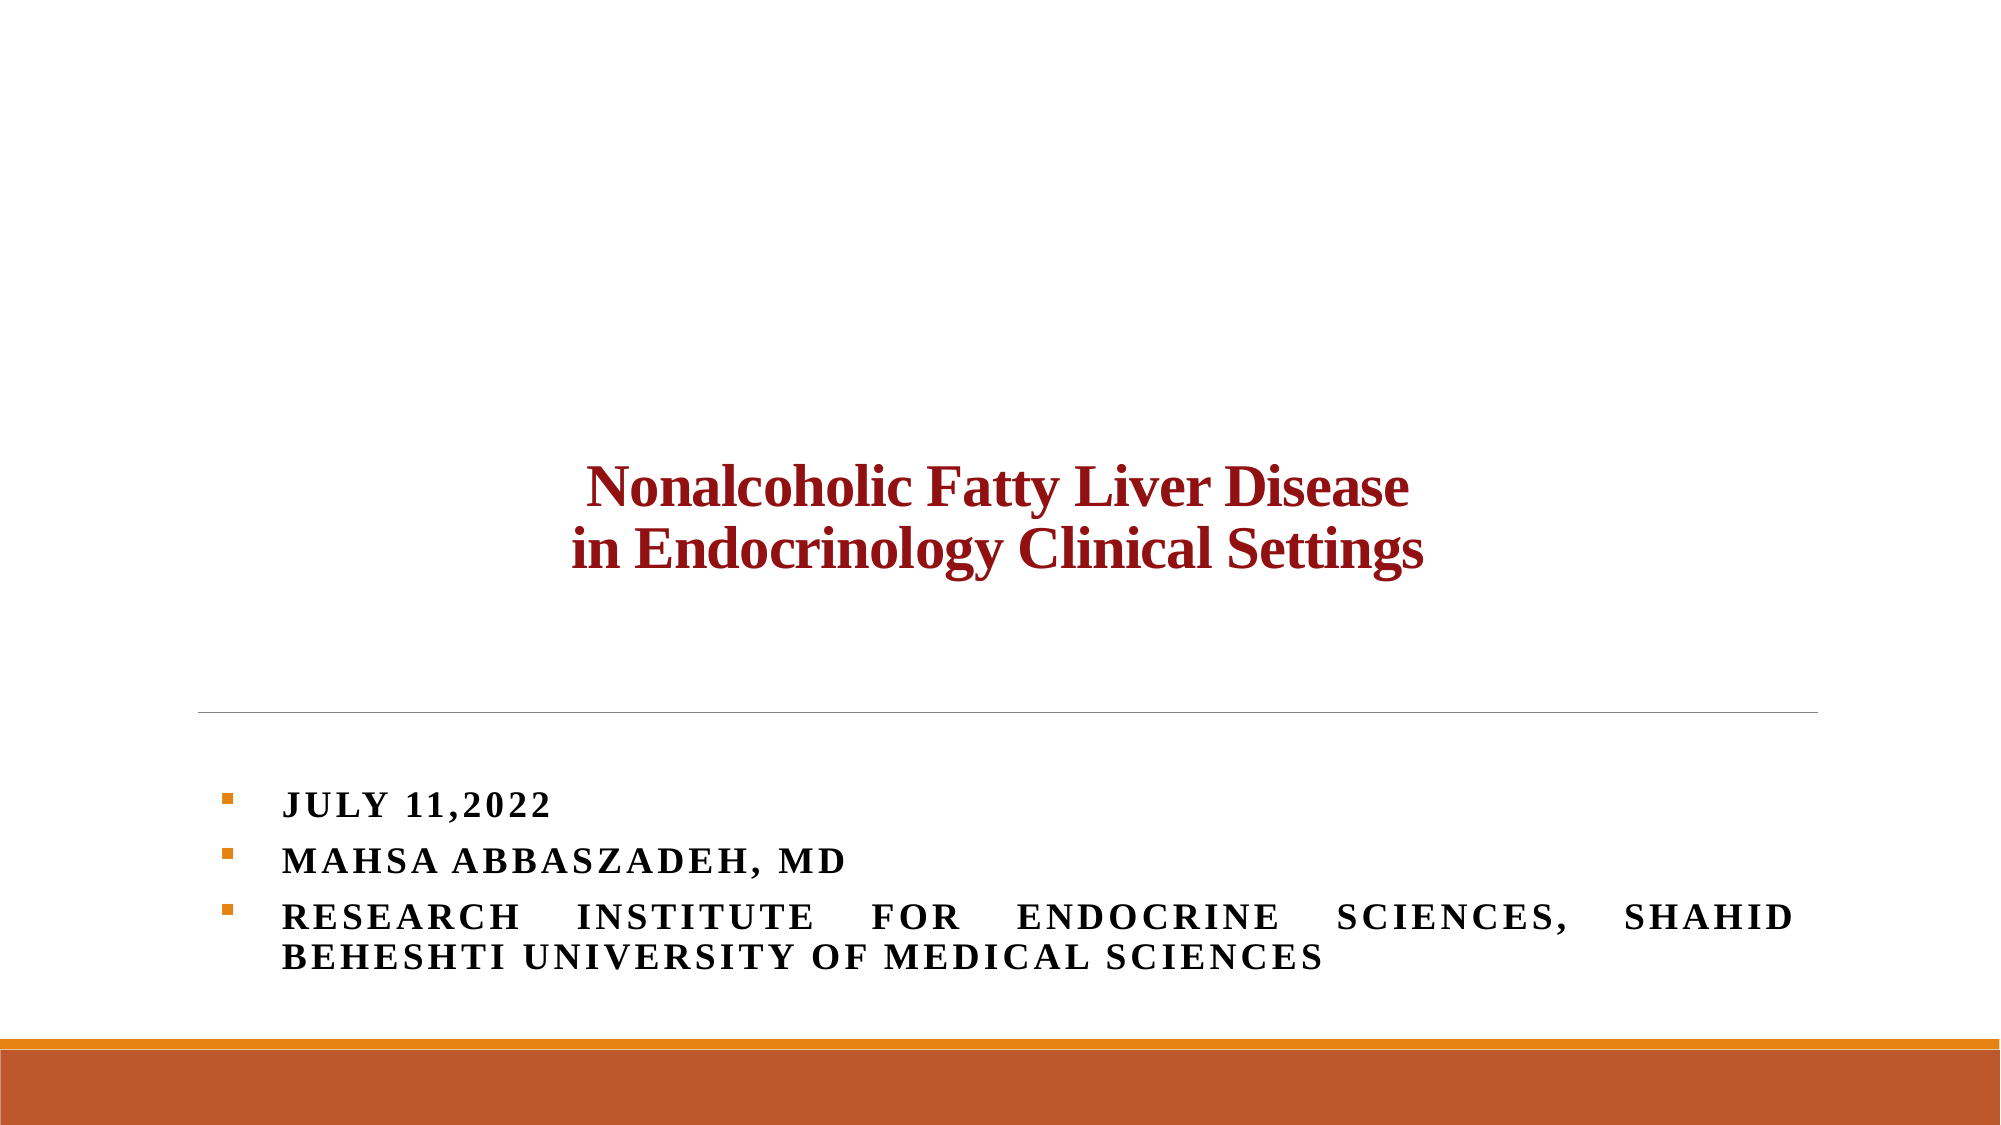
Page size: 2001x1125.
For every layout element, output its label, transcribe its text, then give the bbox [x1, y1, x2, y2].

title Nonalcoholic Fatty Liver Disease in Endocrinology Clinical Settings [86, 225, 1925, 711]
subtitle July 11,2022 Mahsa Abbaszadeh, MD Research Institute for Endocrine Sciences, Shahid Beheshti University of Medical Sciences [204, 729, 1814, 987]
